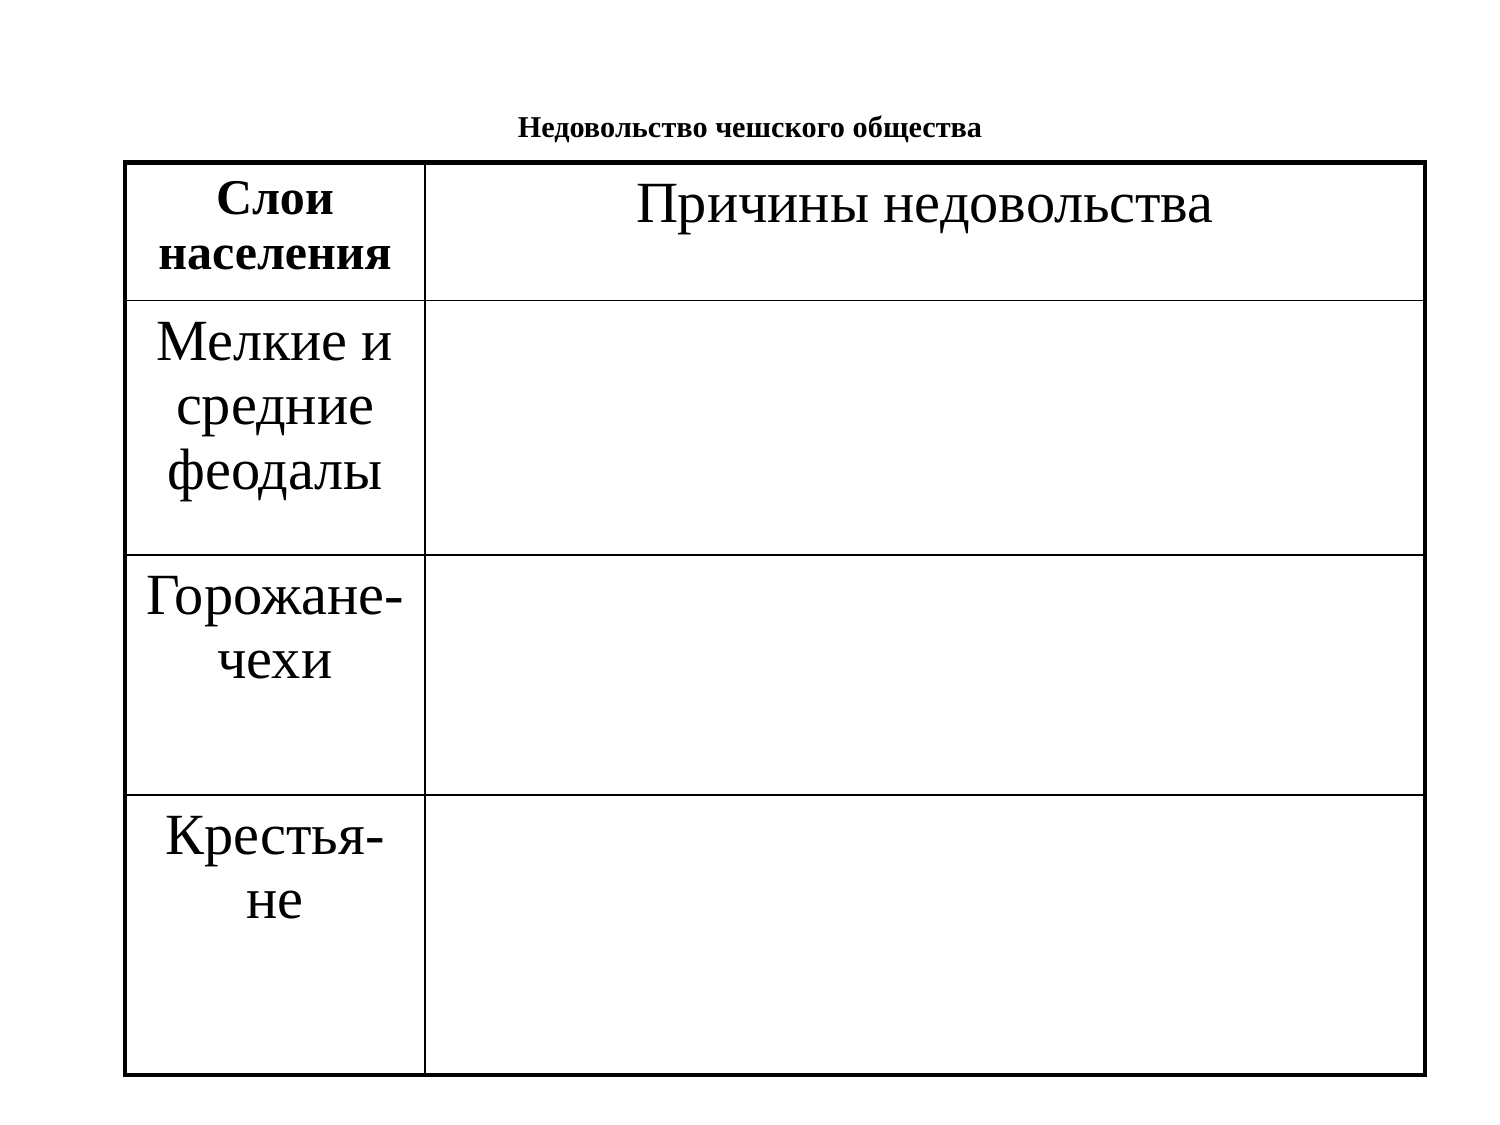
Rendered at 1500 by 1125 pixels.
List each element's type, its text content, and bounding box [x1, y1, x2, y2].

table_header Причины недовольства [426, 165, 1423, 300]
table_cell Мелкие и средние феодалы [127, 301, 424, 554]
table_cell Горожане-чехи [127, 556, 424, 794]
table_cell [426, 796, 1423, 1073]
title Недовольство чешского общества [112, 99, 1388, 188]
table_header Слои населения [127, 165, 424, 300]
table_cell Крестья-не [127, 796, 424, 1073]
table_cell [426, 556, 1423, 794]
table_cell [426, 301, 1423, 554]
